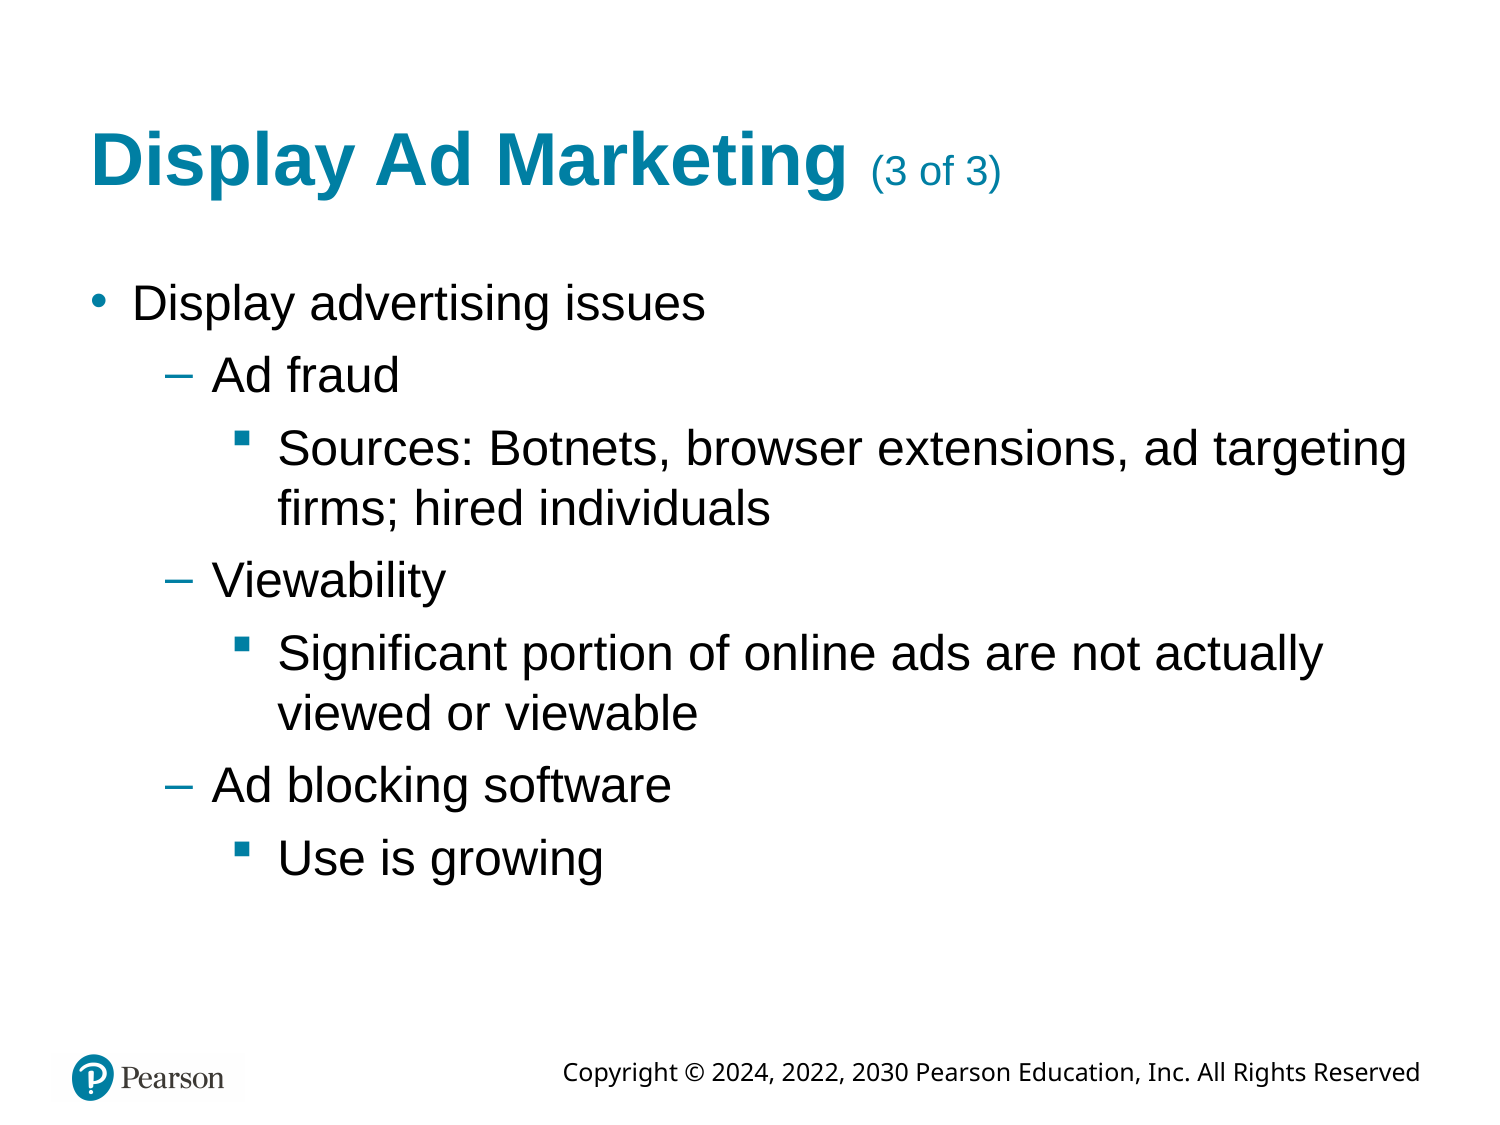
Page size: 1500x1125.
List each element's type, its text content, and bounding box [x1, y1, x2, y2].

picture [51, 1053, 245, 1102]
title Display Ad Marketing (3 of 3) [75, 35, 1425, 216]
list Display advertising issues Ad fraud Sources: Botnets, browser extensions, ad targeting firms; hired individuals Viewability Significant portion of online ads are not actually viewed or viewable Ad blocking software Use is growing [75, 255, 1426, 917]
